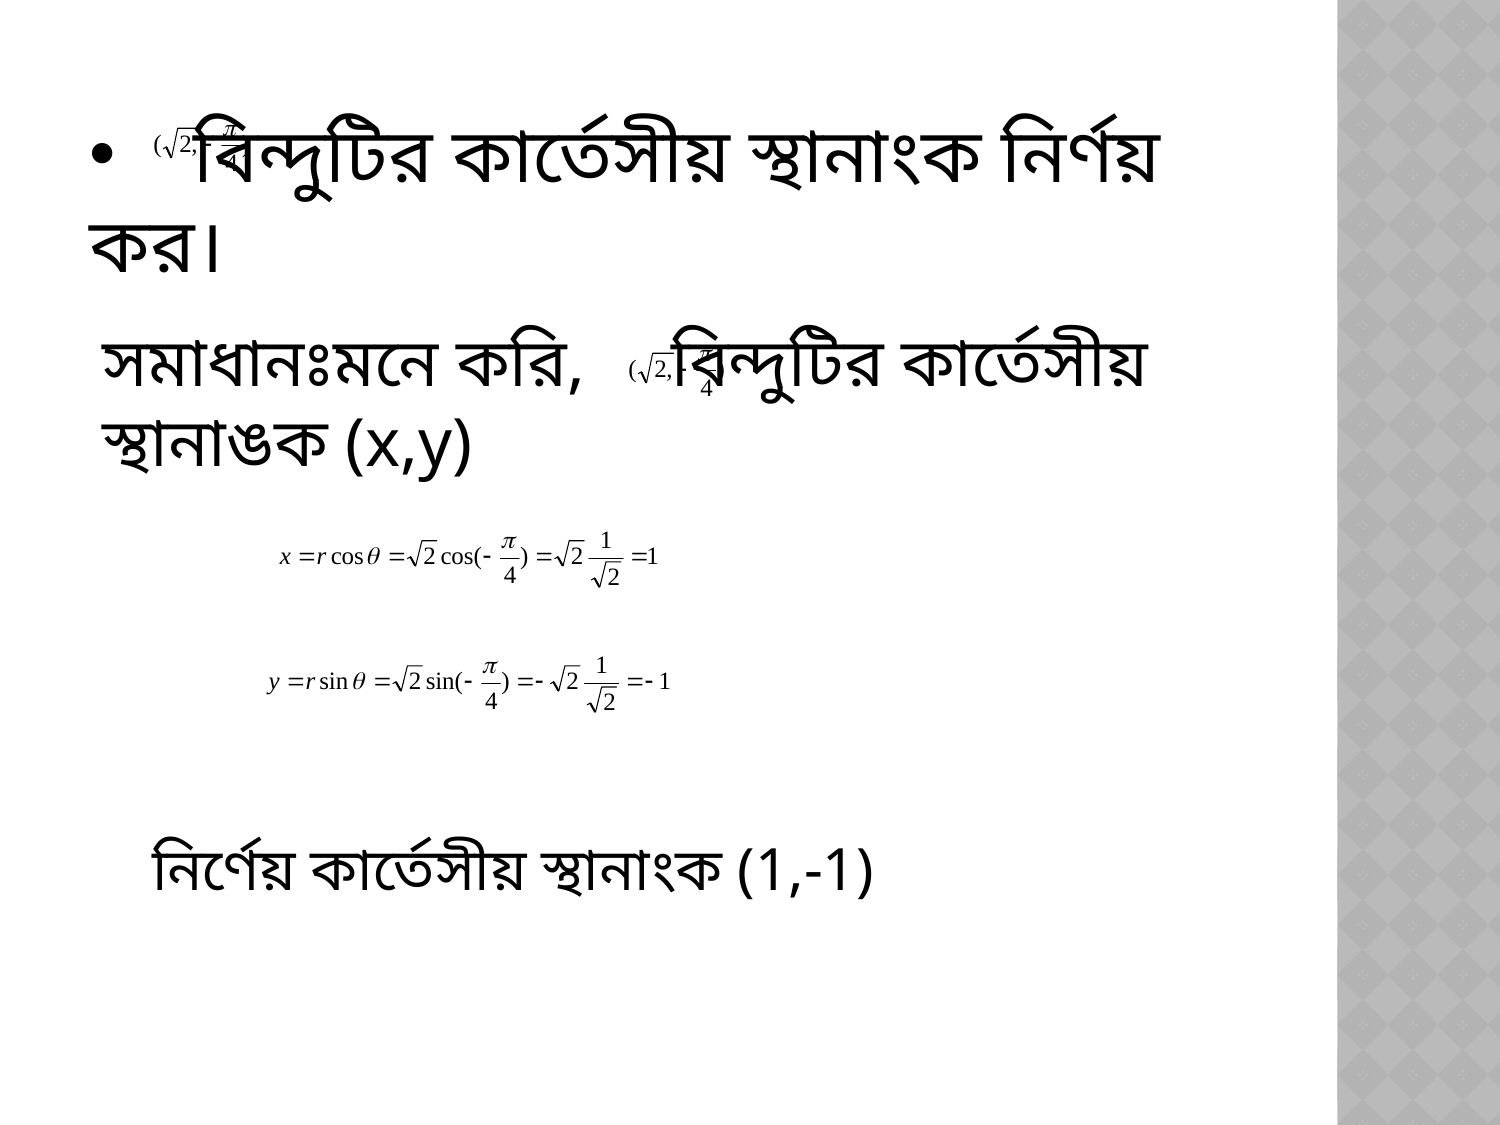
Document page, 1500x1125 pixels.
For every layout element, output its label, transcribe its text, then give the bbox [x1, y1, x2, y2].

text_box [274, 524, 661, 595]
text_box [261, 649, 674, 720]
text_box বিন্দুটির কার্তেসীয় স্থানাংক নির্ণয় কর। [75, 99, 1325, 385]
text_box নির্ণেয় কার্তেসীয় স্থানাংক (1,-1) [137, 825, 1313, 910]
text_box সমাধানঃমনে করি, বিন্দুটির কার্তেসীয় স্থানাঙক (x,y) [87, 312, 1313, 488]
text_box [624, 336, 730, 403]
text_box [149, 111, 255, 178]
